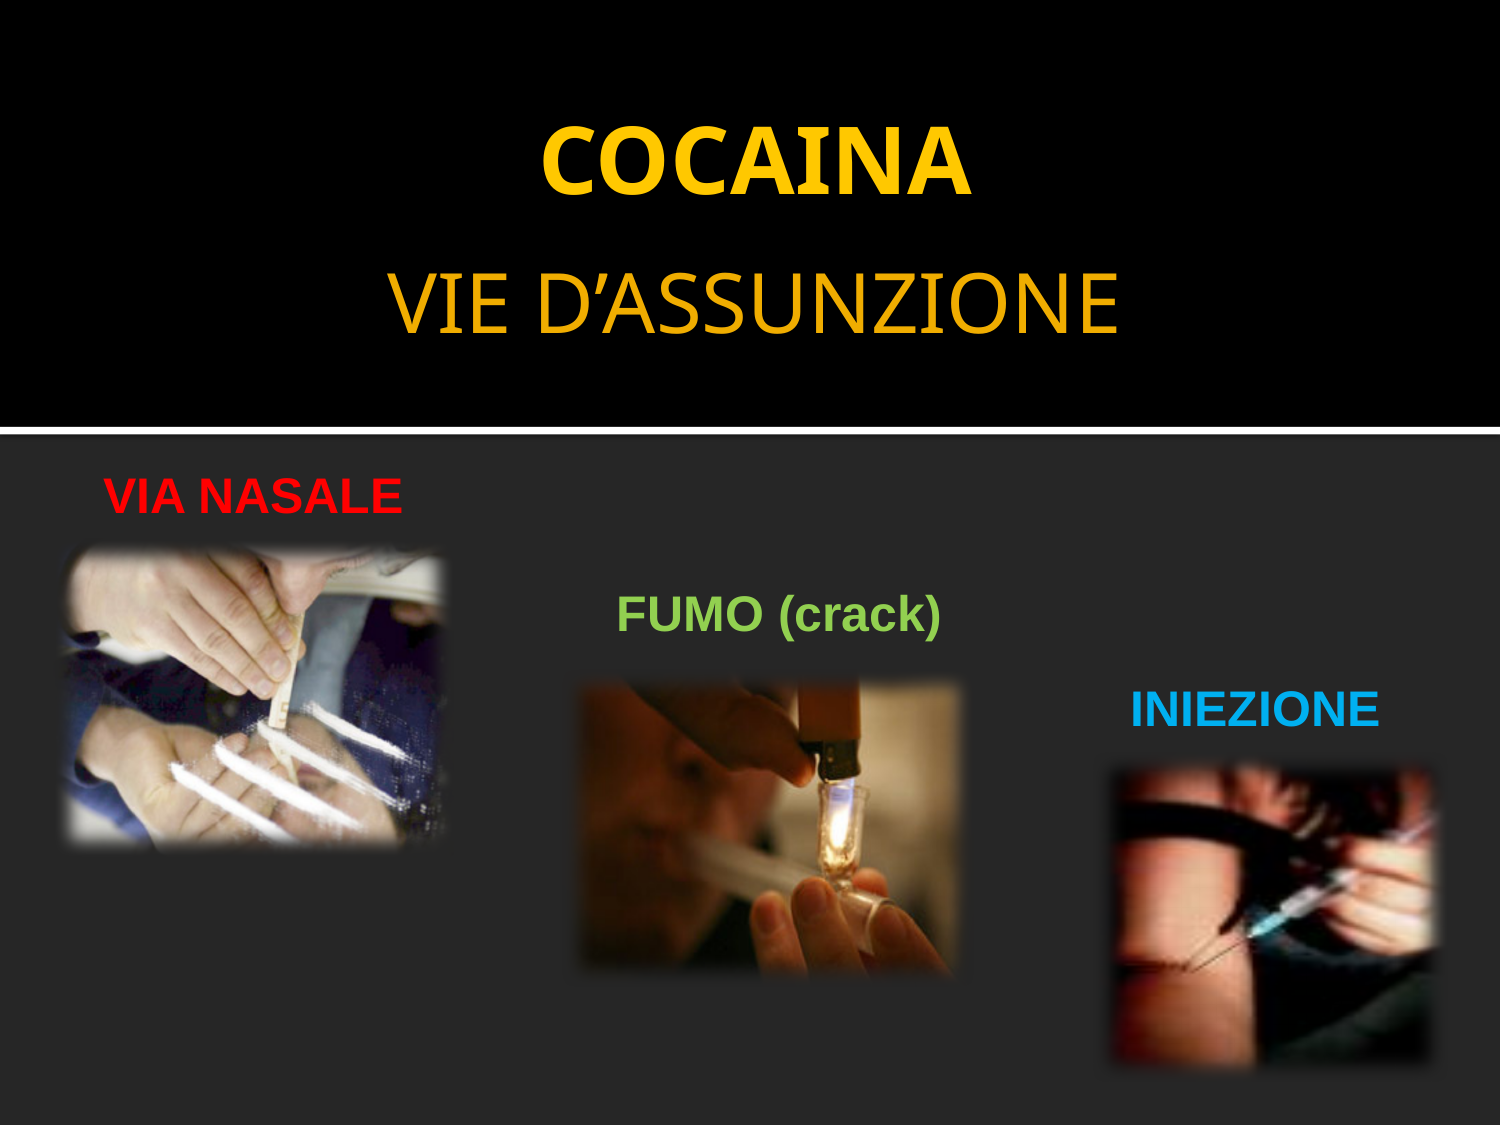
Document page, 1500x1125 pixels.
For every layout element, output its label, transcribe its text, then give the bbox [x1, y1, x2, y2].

picture [52, 538, 455, 859]
text_box FUMO (crack) [584, 574, 975, 649]
text_box INIEZIONE [1116, 668, 1442, 744]
text_box COCAINA [76, 54, 1427, 260]
text_box VIA NASALE [88, 456, 432, 531]
picture [1092, 751, 1450, 1083]
list VIE D’ASSUNZIONE [88, 260, 1405, 357]
picture [560, 668, 975, 988]
